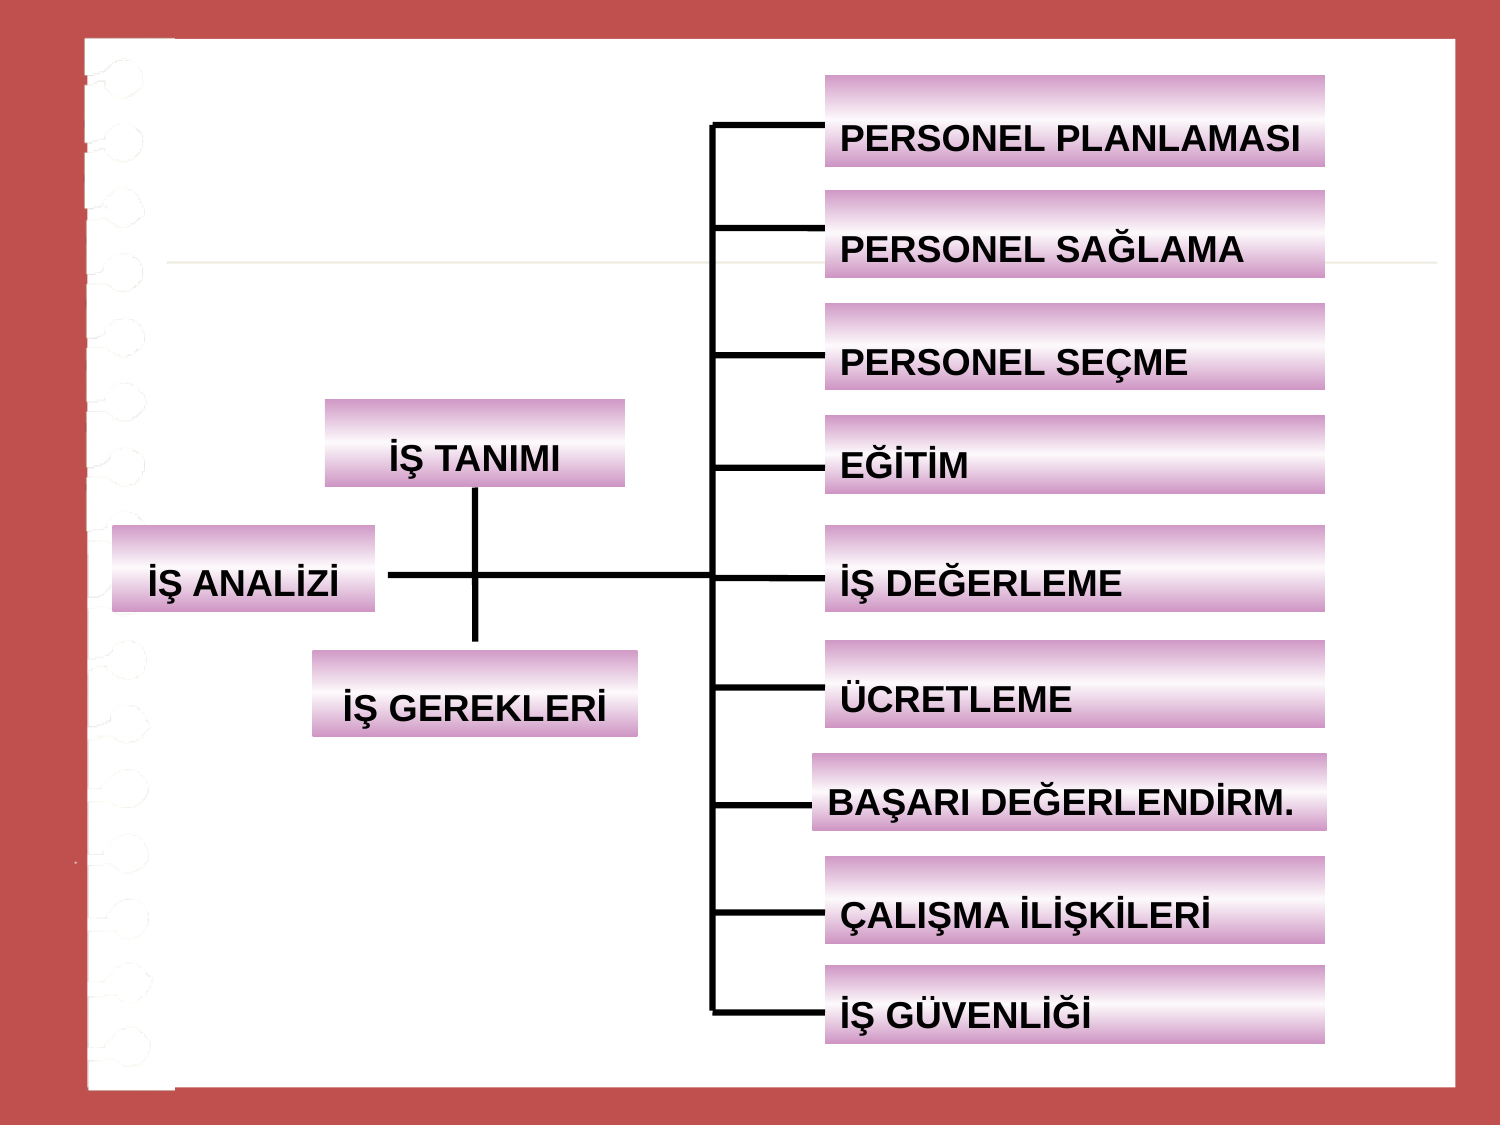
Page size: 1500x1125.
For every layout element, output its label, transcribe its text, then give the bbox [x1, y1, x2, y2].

text_box İŞ GEREKLERİ [312, 650, 638, 737]
text_box EĞİTİM [825, 415, 1325, 494]
text_box İŞ ANALİZİ [112, 525, 375, 612]
text_box İŞ DEĞERLEME [825, 525, 1325, 612]
text_box İŞ GÜVENLİĞİ [825, 965, 1325, 1044]
text_box ÇALIŞMA İLİŞKİLERİ [825, 856, 1325, 944]
text_box PERSONEL PLANLAMASI [825, 75, 1325, 167]
text_box PERSONEL SEÇME [825, 303, 1325, 390]
text_box İŞ TANIMI [324, 399, 625, 487]
text_box BAŞARI DEĞERLENDİRM. [812, 753, 1327, 831]
text_box PERSONEL SAĞLAMA [825, 190, 1325, 278]
text_box ÜCRETLEME [825, 640, 1325, 728]
